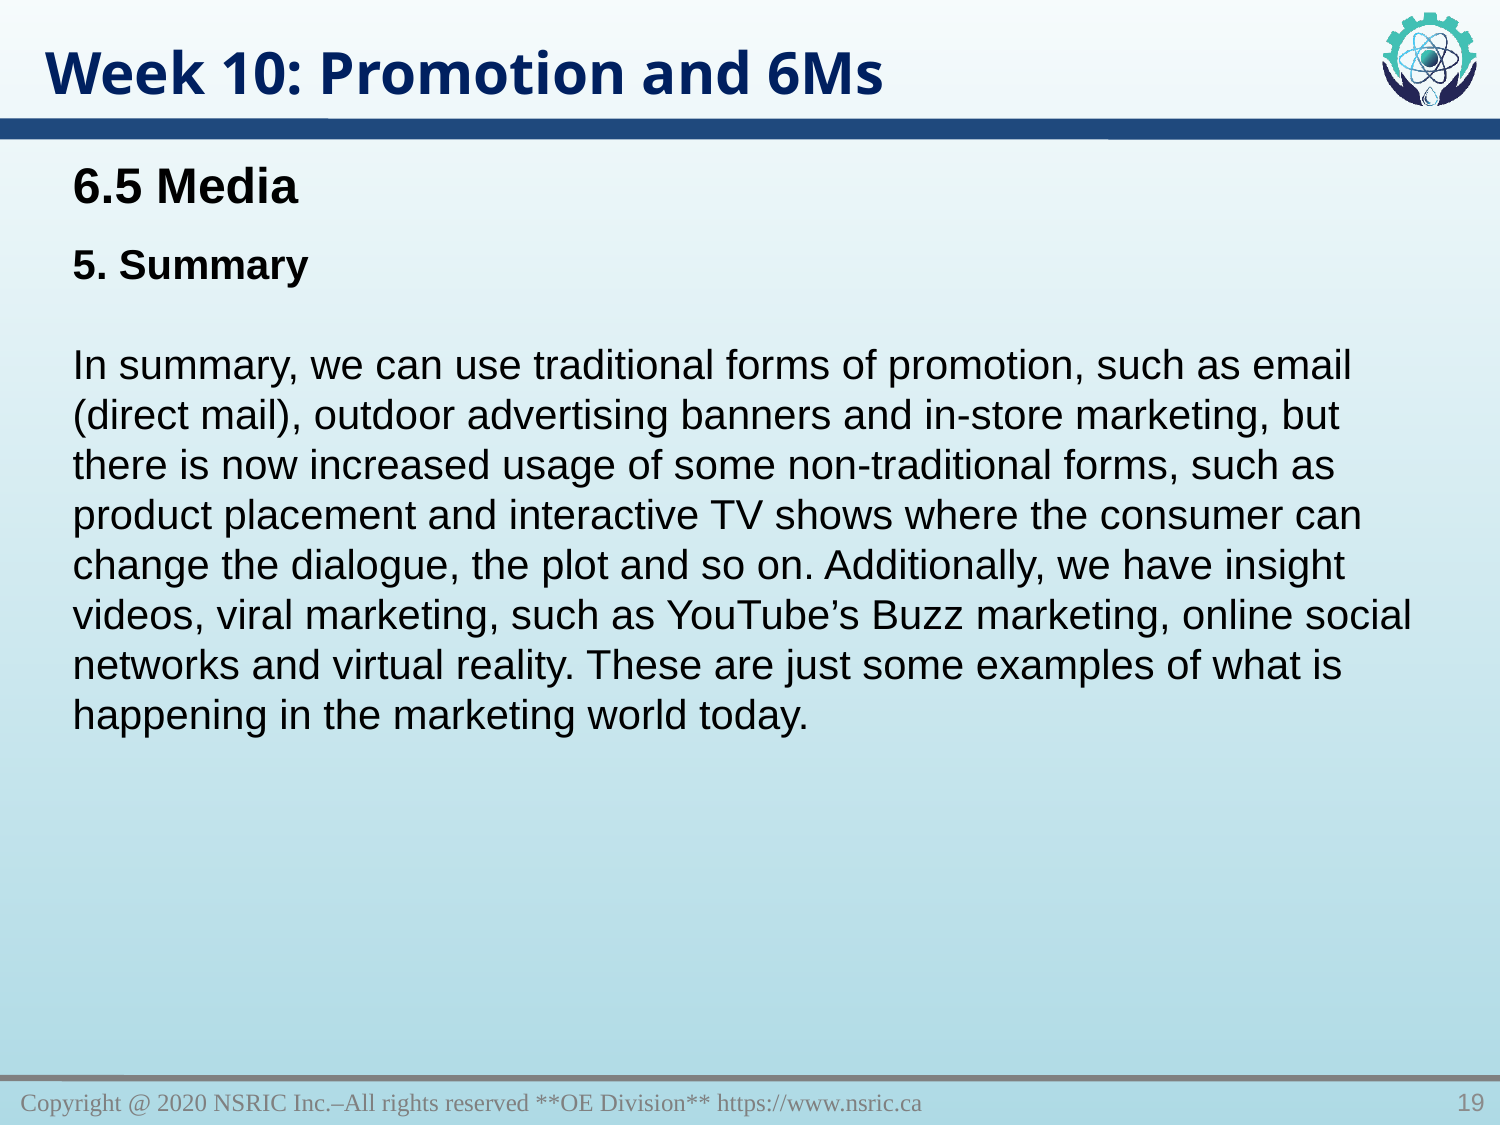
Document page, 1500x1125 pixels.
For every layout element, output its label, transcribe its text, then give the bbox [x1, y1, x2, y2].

picture [1380, 12, 1477, 107]
text_box 5. Summary In summary, we can use traditional forms of promotion, such as email (direct mail), outdoor advertising banners and in-store marketing, but there is now increased usage of some non-traditional forms, such as product placement and interactive TV shows where the consumer can change the dialogue, the plot and so on. Additionally, we have insight videos, viral marketing, such as YouTube’s Buzz marketing, online social networks and virtual reality. These are just some examples of what is happening in the marketing world today. [57, 230, 1449, 846]
footer Copyright @ 2020 NSRIC Inc.–All rights reserved **OE Division** https://www.nsric.ca [5, 1078, 1247, 1125]
slide_number 19 [1289, 1078, 1500, 1125]
text_box Week 10: Promotion and 6Ms [30, 28, 1344, 114]
text_box 6.5 Media [57, 145, 1431, 221]
